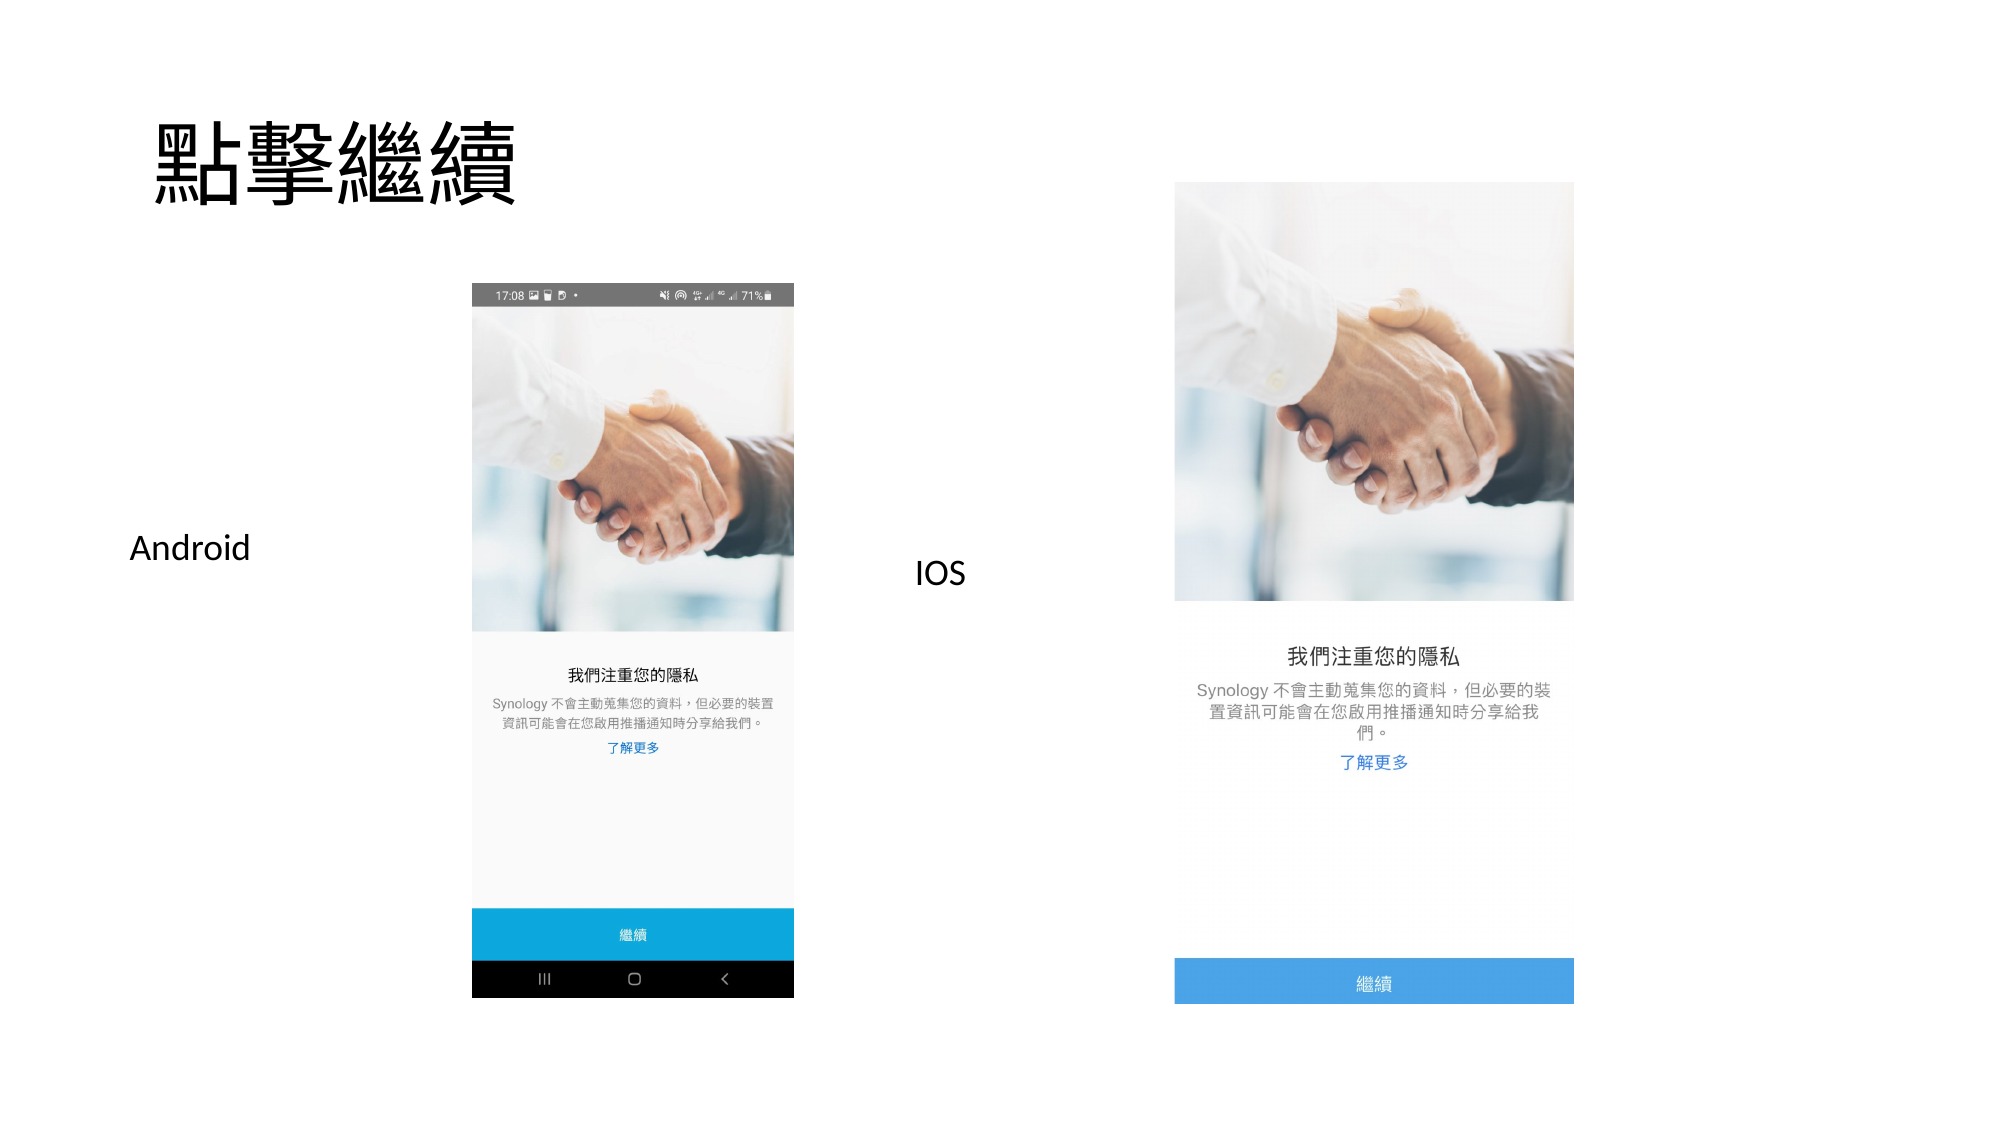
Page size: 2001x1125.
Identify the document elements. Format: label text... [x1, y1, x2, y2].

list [472, 283, 794, 998]
title 點擊繼續 [137, 59, 1863, 278]
text_box Android [114, 515, 436, 576]
picture [1174, 182, 1574, 1004]
text_box IOS [900, 540, 1095, 601]
